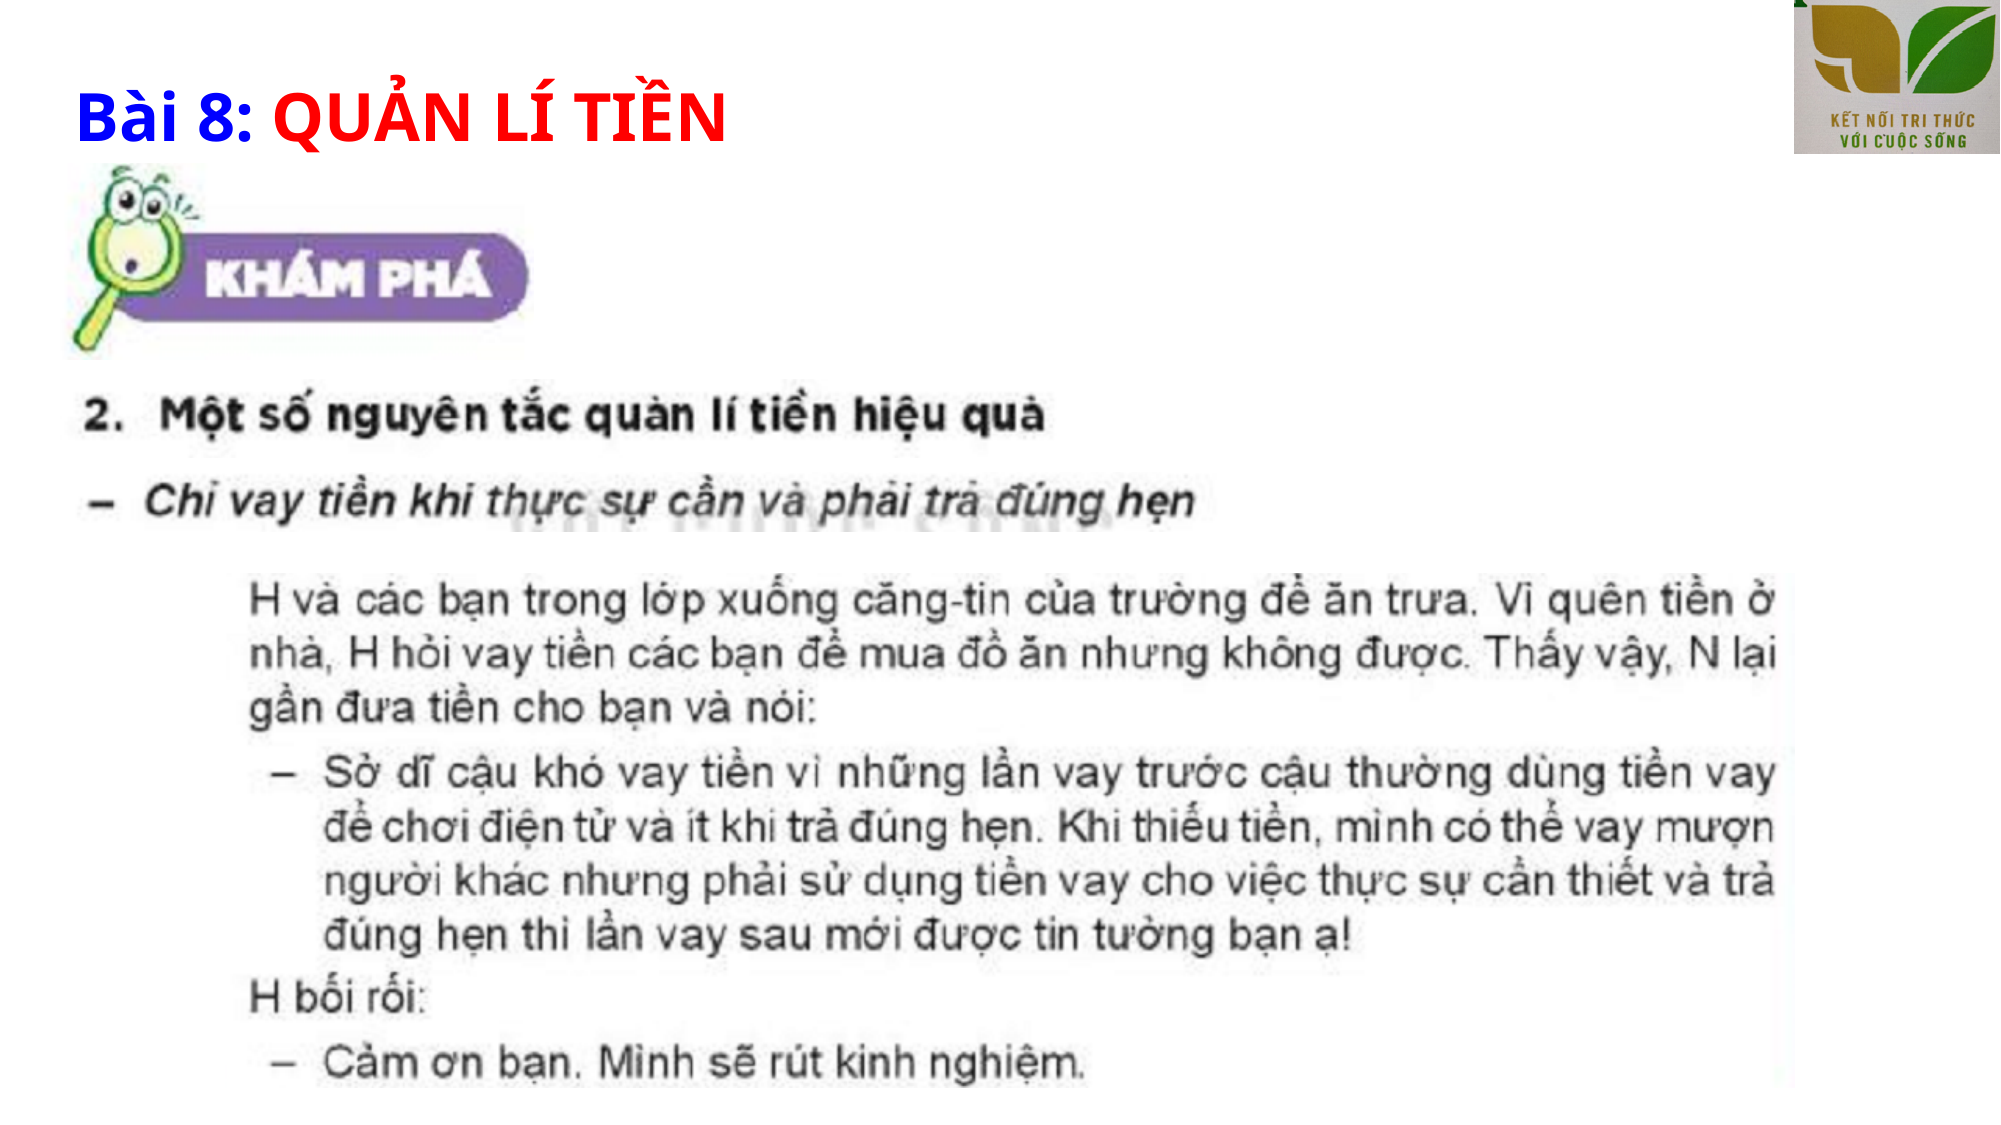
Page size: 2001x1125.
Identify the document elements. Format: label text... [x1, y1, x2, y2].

picture [60, 163, 534, 360]
picture [225, 573, 1795, 1088]
picture [62, 472, 1227, 532]
text_box Bài 8: QUẢN LÍ TIỀN [60, 67, 1612, 162]
picture [1794, 0, 2000, 154]
picture [60, 379, 1064, 458]
